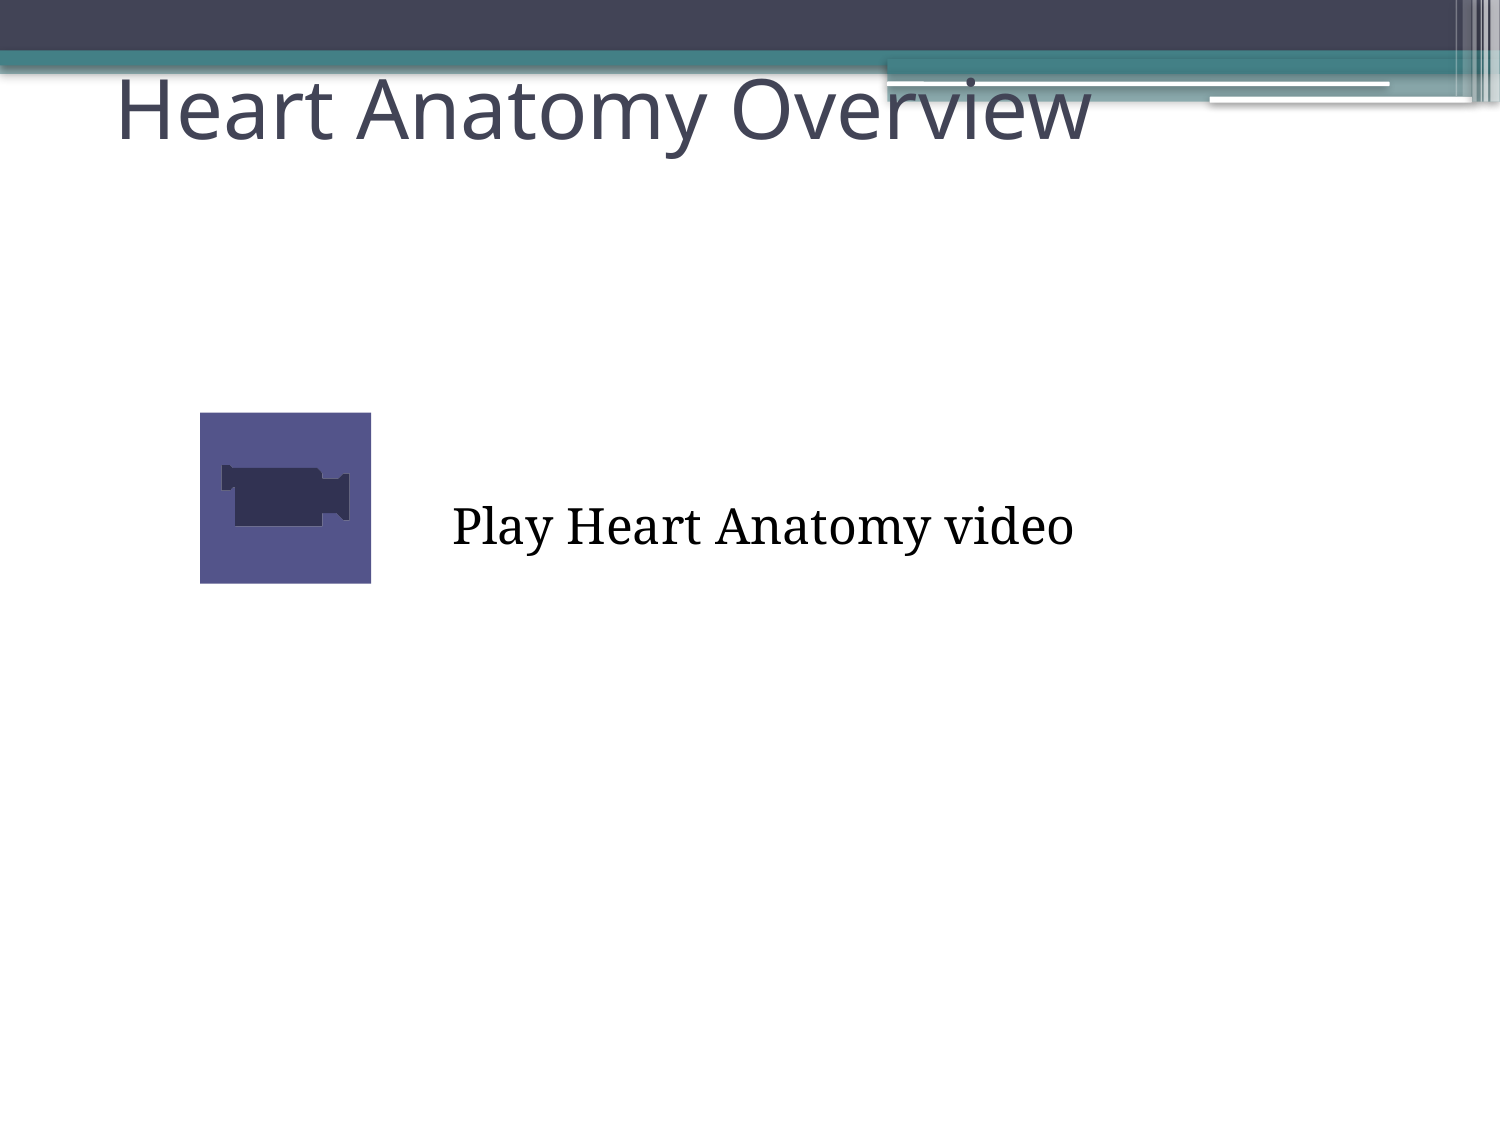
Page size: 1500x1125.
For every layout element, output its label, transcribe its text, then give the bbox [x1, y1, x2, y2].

text_box Play Heart Anatomy video [437, 487, 1163, 563]
title Heart Anatomy Overview [99, 24, 1450, 188]
text_box [200, 412, 372, 584]
